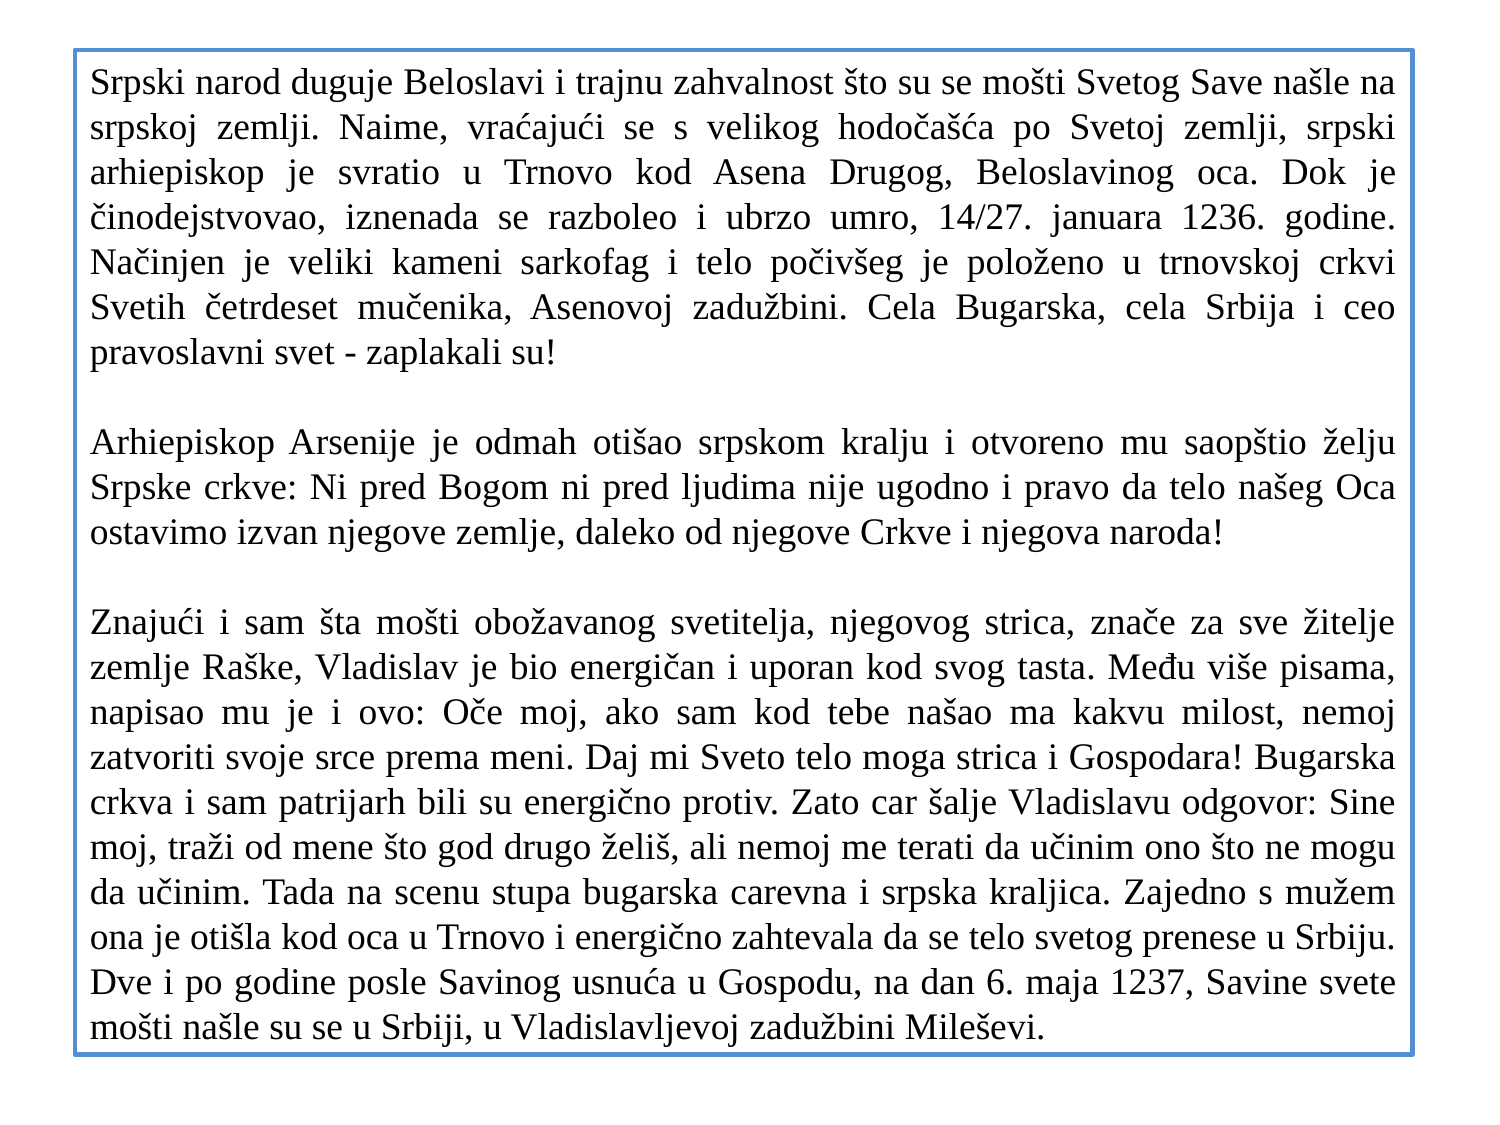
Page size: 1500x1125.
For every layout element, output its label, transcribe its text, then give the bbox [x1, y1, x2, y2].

text_box Srpski narod duguje Beloslavi i trajnu zahvalnost što su se mošti Svetog Save našle na srpskoj zemlji. Naime, vraćajući se s velikog hodočašća po Svetoj zemlji, srpski arhiepiskop je svratio u Trnovo kod Asena Drugog, Beloslavinog oca. Dok je činodejstvovao, iznenada se razboleo i ubrzo umro, 14/27. januara 1236. godine. Načinjen je veliki kameni sarkofag i telo počivšeg je položeno u trnovskoj crkvi Svetih četrdeset mučenika, Asenovoj zadužbini. Cela Bugarska, cela Srbija i ceo pravoslavni svet - zaplakali su! Arhiepiskop Arsenije je odmah otišao srpskom kralju i otvoreno mu saopštio želju Srpske crkve: Ni pred Bogom ni pred ljudima nije ugodno i pravo da telo našeg Oca ostavimo izvan njegove zemlje, daleko od njegove Crkve i njegova naroda! Znajući i sam šta mošti obožavanog svetitelja, njegovog strica, znače za sve žitelje zemlje Raške, Vladislav je bio energičan i uporan kod svog tasta. Među više pisama, napisao mu je i ovo: Oče moj, ako sam kod tebe našao ma kakvu milost, nemoj zatvoriti svoje srce prema meni. Daj mi Sveto telo moga strica i Gospodara! Bugarska crkva i sam patrijarh bili su energično protiv. Zato car šalje Vladislavu odgovor: Sine moj, traži od mene što god drugo želiš, ali nemoj me terati da učinim ono što ne mogu da učinim. Tada na scenu stupa bugarska carevna i srpska kraljica. Zajedno s mužem ona je otišla kod oca u Trnovo i energično zahtevala da se telo svetog prenese u Srbiju. Dve i po godine posle Savinog usnuća u Gospodu, na dan 6. maja 1237, Savine svete mošti našle su se u Srbiji, u Vladislavljevoj zadužbini Mileševi. [74, 49, 1413, 1055]
